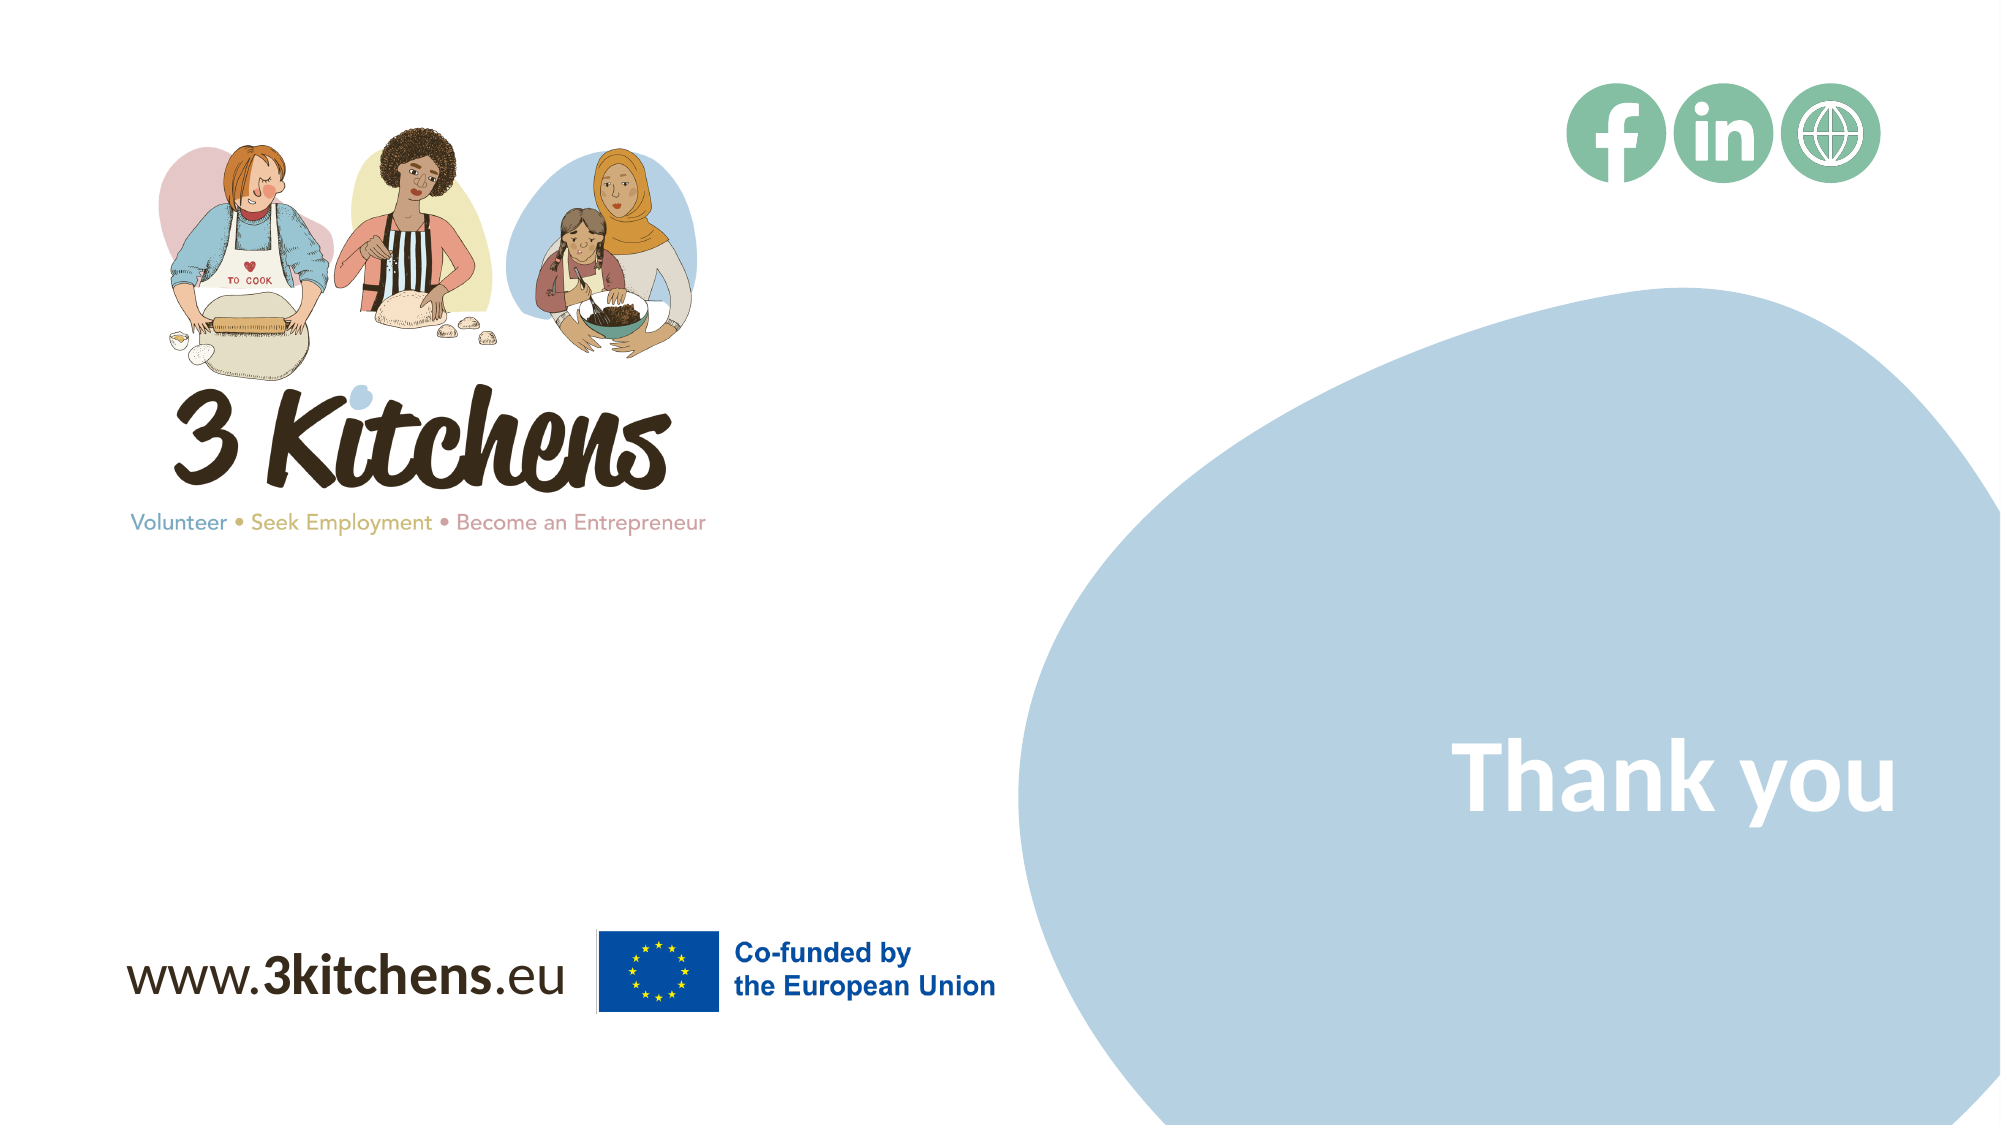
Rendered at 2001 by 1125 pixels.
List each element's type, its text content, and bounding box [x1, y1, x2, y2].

list www.3kitchens.eu [111, 915, 751, 1036]
picture [751, 926, 1025, 1017]
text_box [1566, 83, 1667, 184]
picture [94, 75, 769, 563]
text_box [1673, 83, 1774, 184]
list Thank you [1390, 708, 1915, 847]
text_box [1780, 83, 1881, 184]
